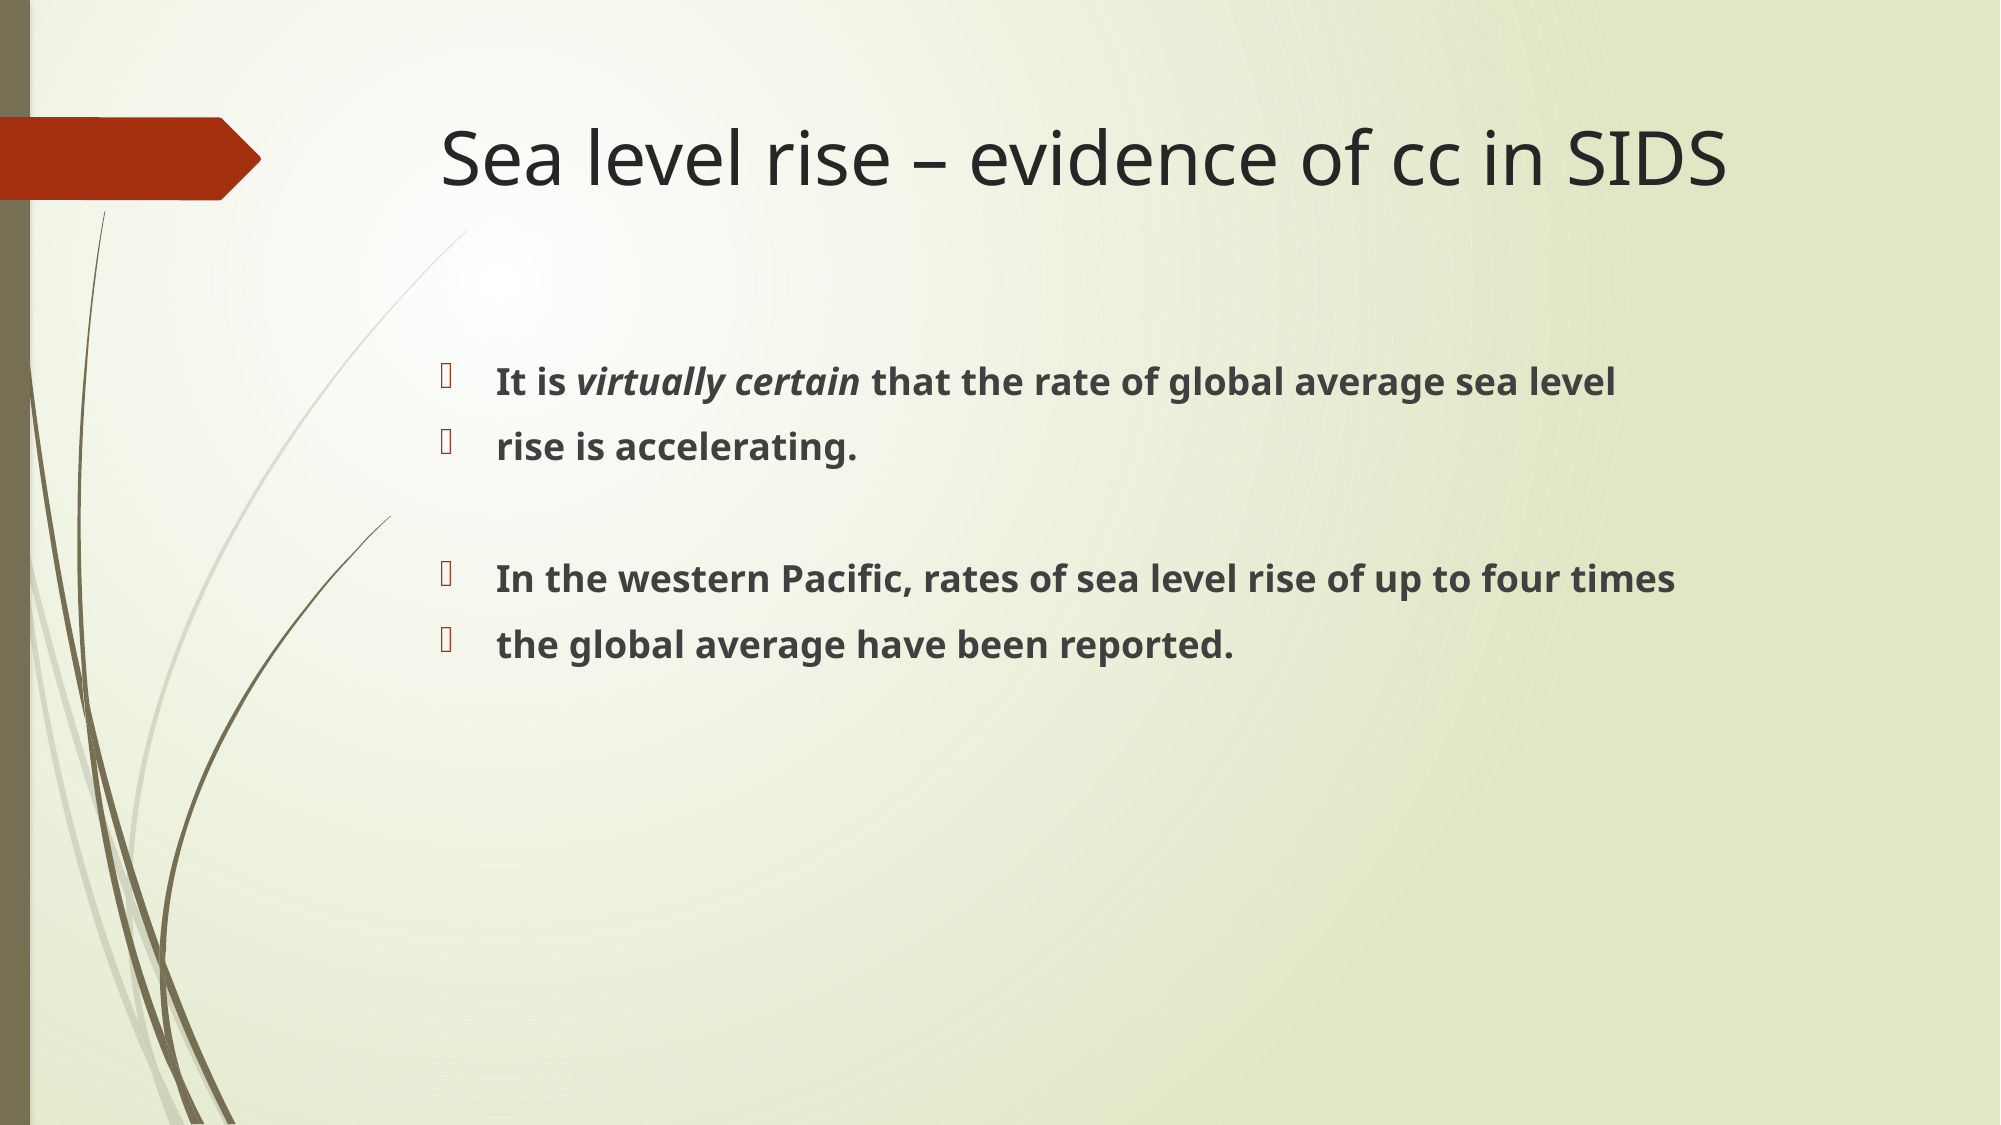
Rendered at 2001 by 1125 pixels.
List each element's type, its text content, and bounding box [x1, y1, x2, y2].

title Sea level rise – evidence of cc in SIDS [425, 102, 1888, 313]
list It is virtually certain that the rate of global average sea level rise is accelerating. In the western Pacific, rates of sea level rise of up to four times the global average have been reported. [424, 350, 1888, 970]
